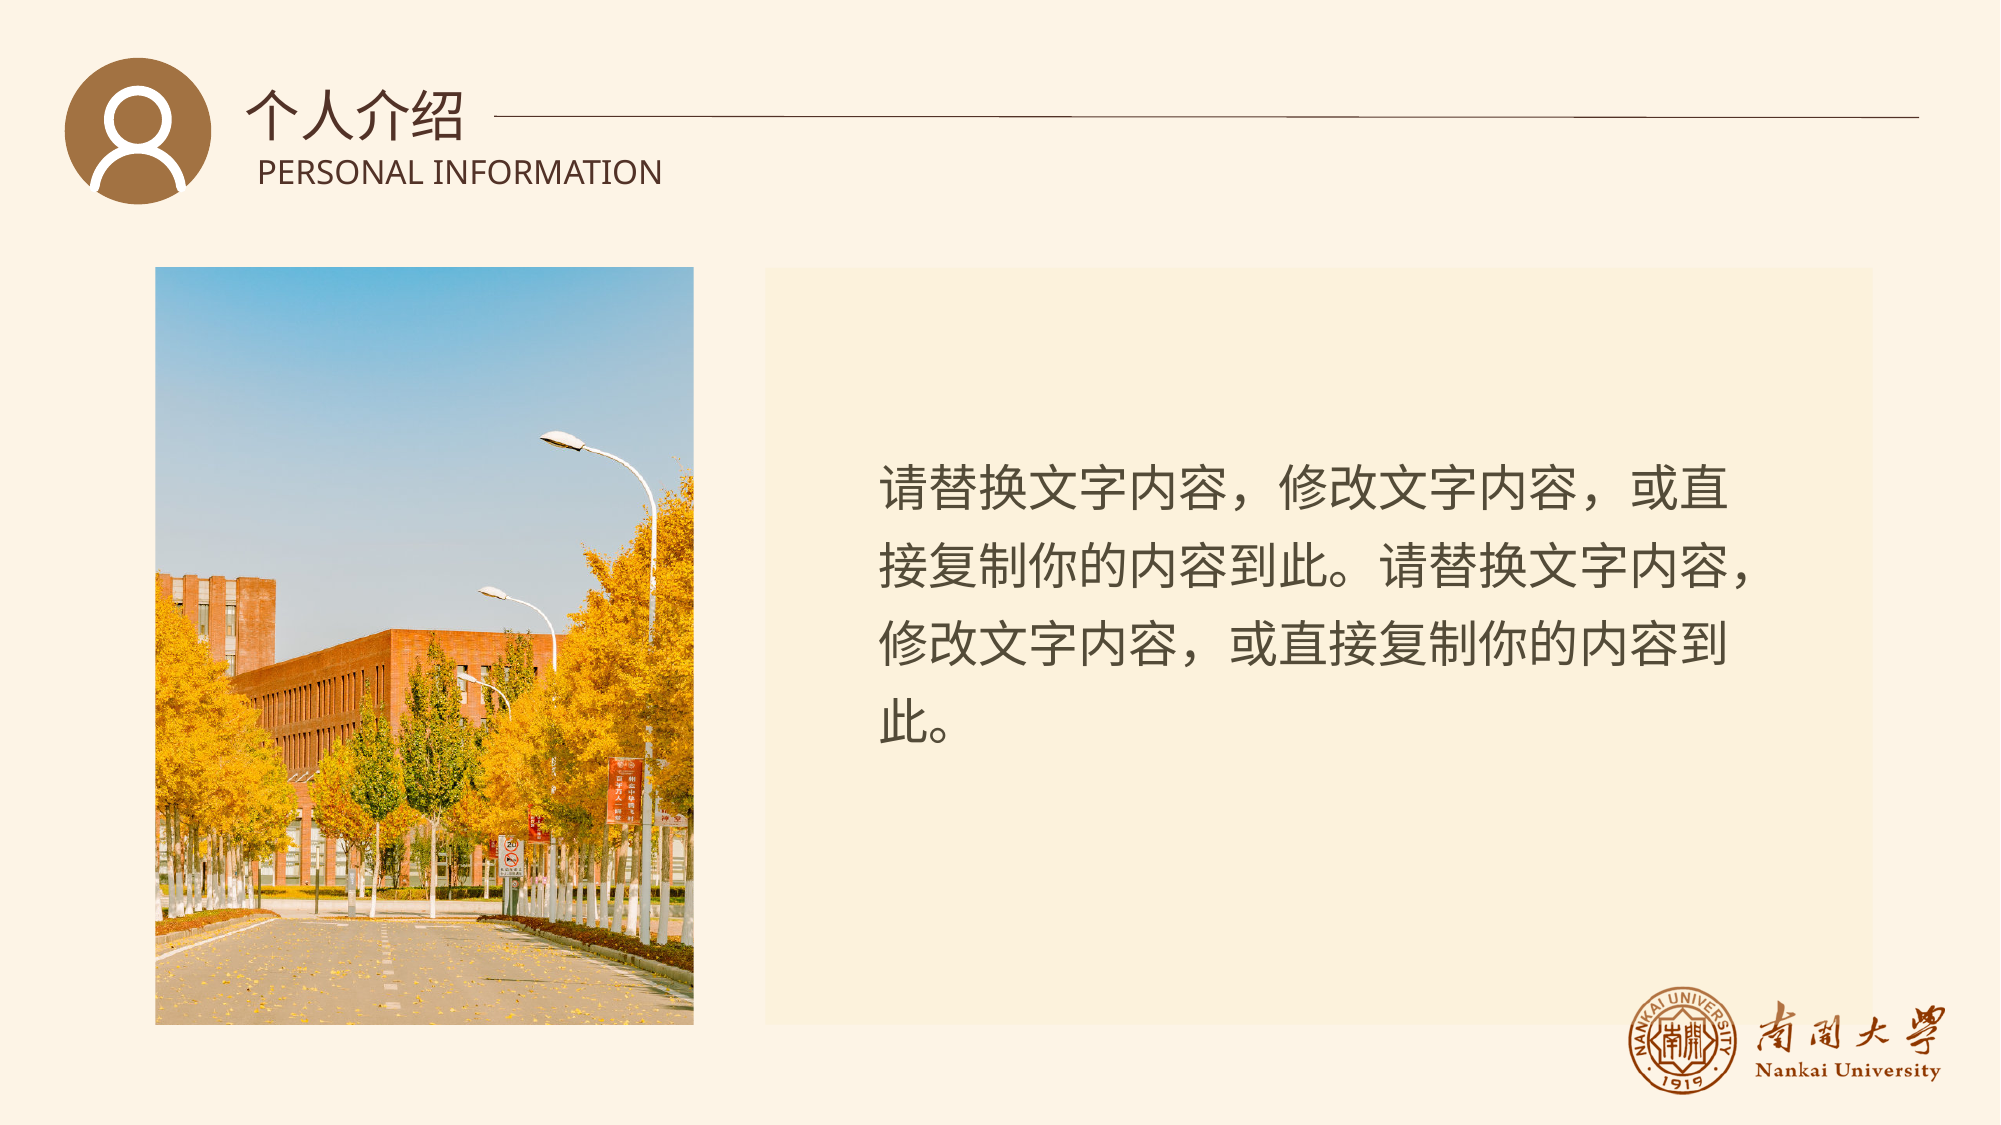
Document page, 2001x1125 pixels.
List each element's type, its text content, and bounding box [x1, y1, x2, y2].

text_box 请替换文字内容，修改文字内容，或直接复制你的内容到此。请替换文字内容，修改文字内容，或直接复制你的内容到此。 [864, 431, 1775, 759]
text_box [64, 57, 212, 205]
text_box 个人介绍 [229, 73, 482, 155]
picture [0, 0, 2001, 1125]
text_box PERSONAL INFORMATION [242, 143, 679, 199]
text_box [764, 267, 1874, 1026]
